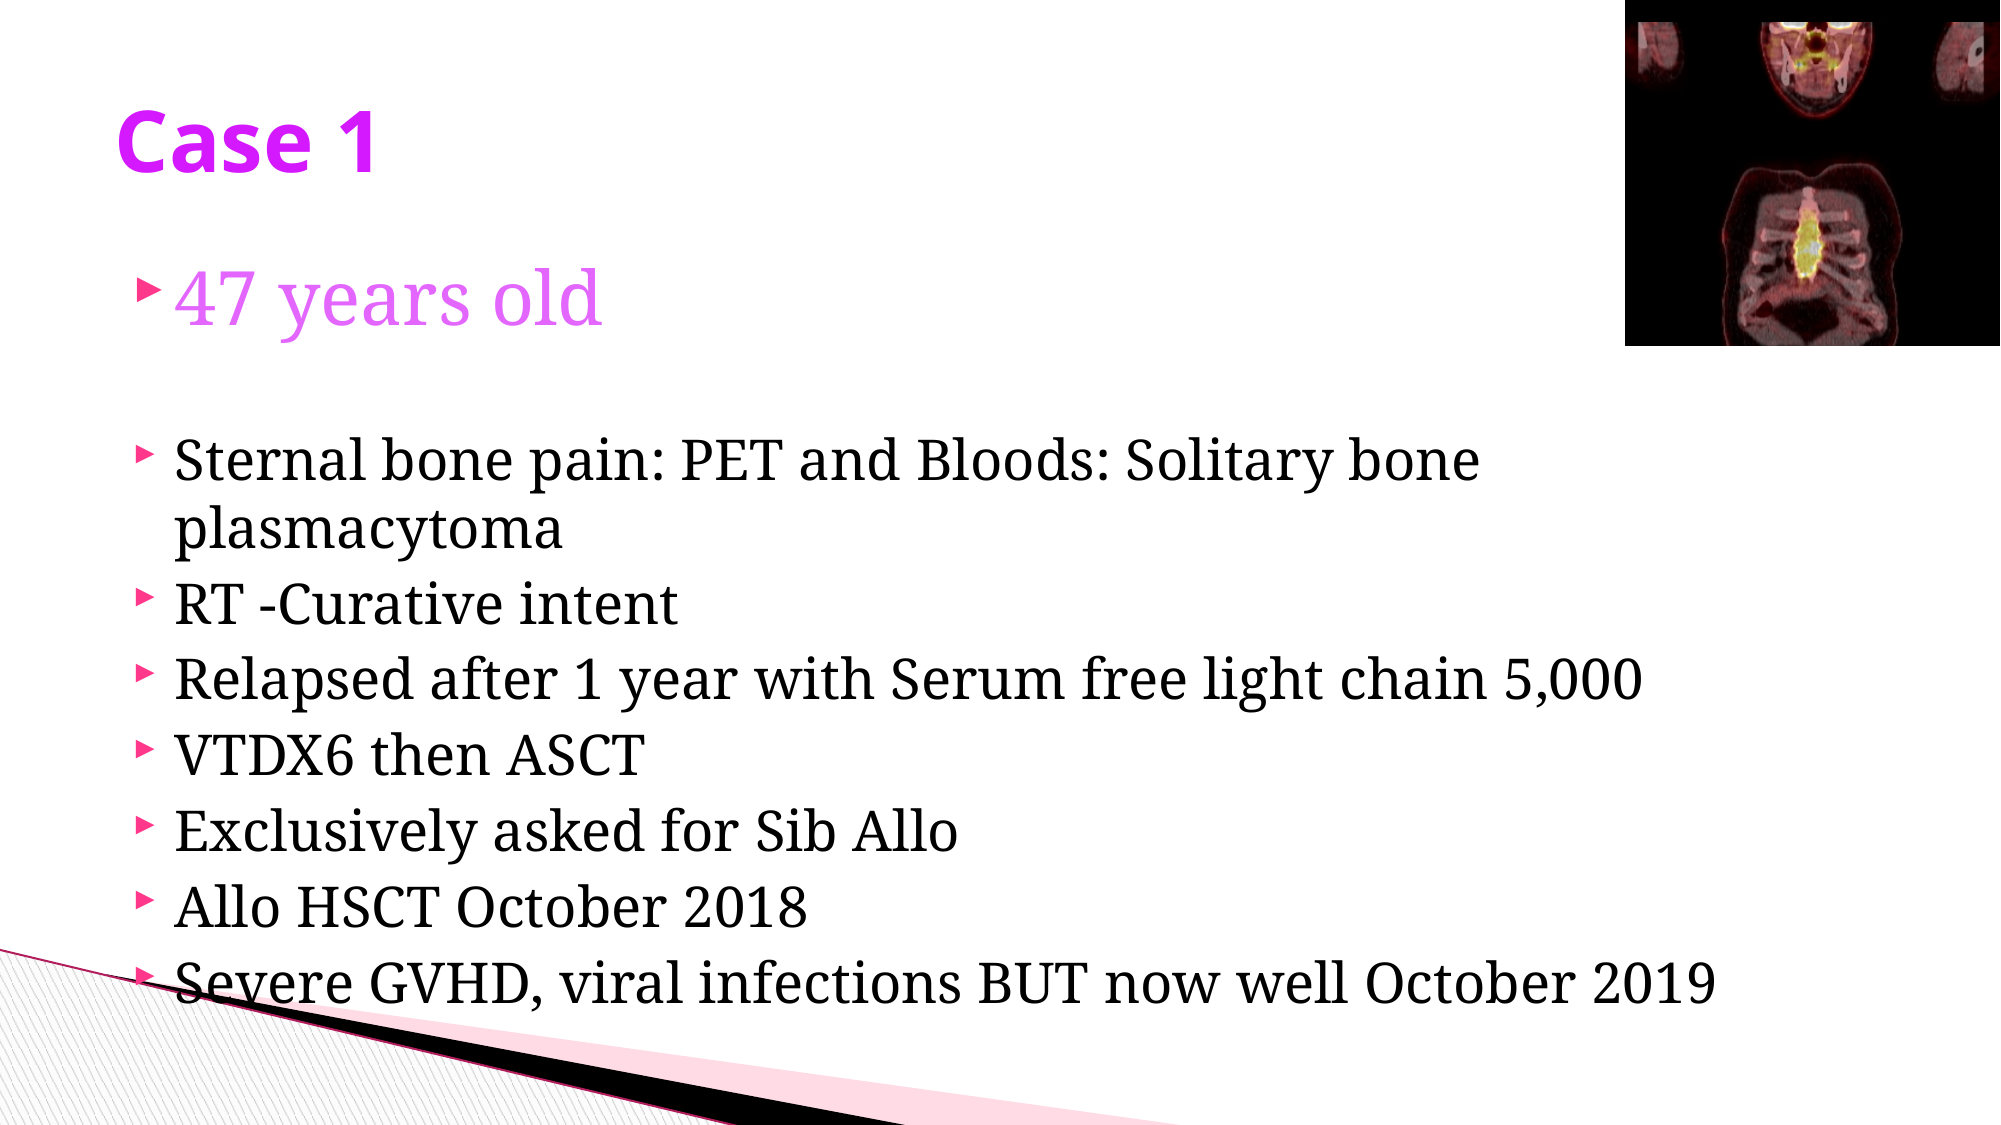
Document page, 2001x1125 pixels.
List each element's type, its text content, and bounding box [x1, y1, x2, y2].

list 47 years old Sternal bone pain: PET and Bloods: Solitary bone plasmacytoma RT -Curative intent Relapsed after 1 year with Serum free light chain 5,000 VTDX6 then ASCT Exclusively asked for Sib Allo Allo HSCT October 2018 Severe GVHD, viral infections BUT now well October 2019 [99, 243, 1900, 986]
picture [1624, 0, 2000, 347]
title Case 1 [99, 45, 1621, 233]
